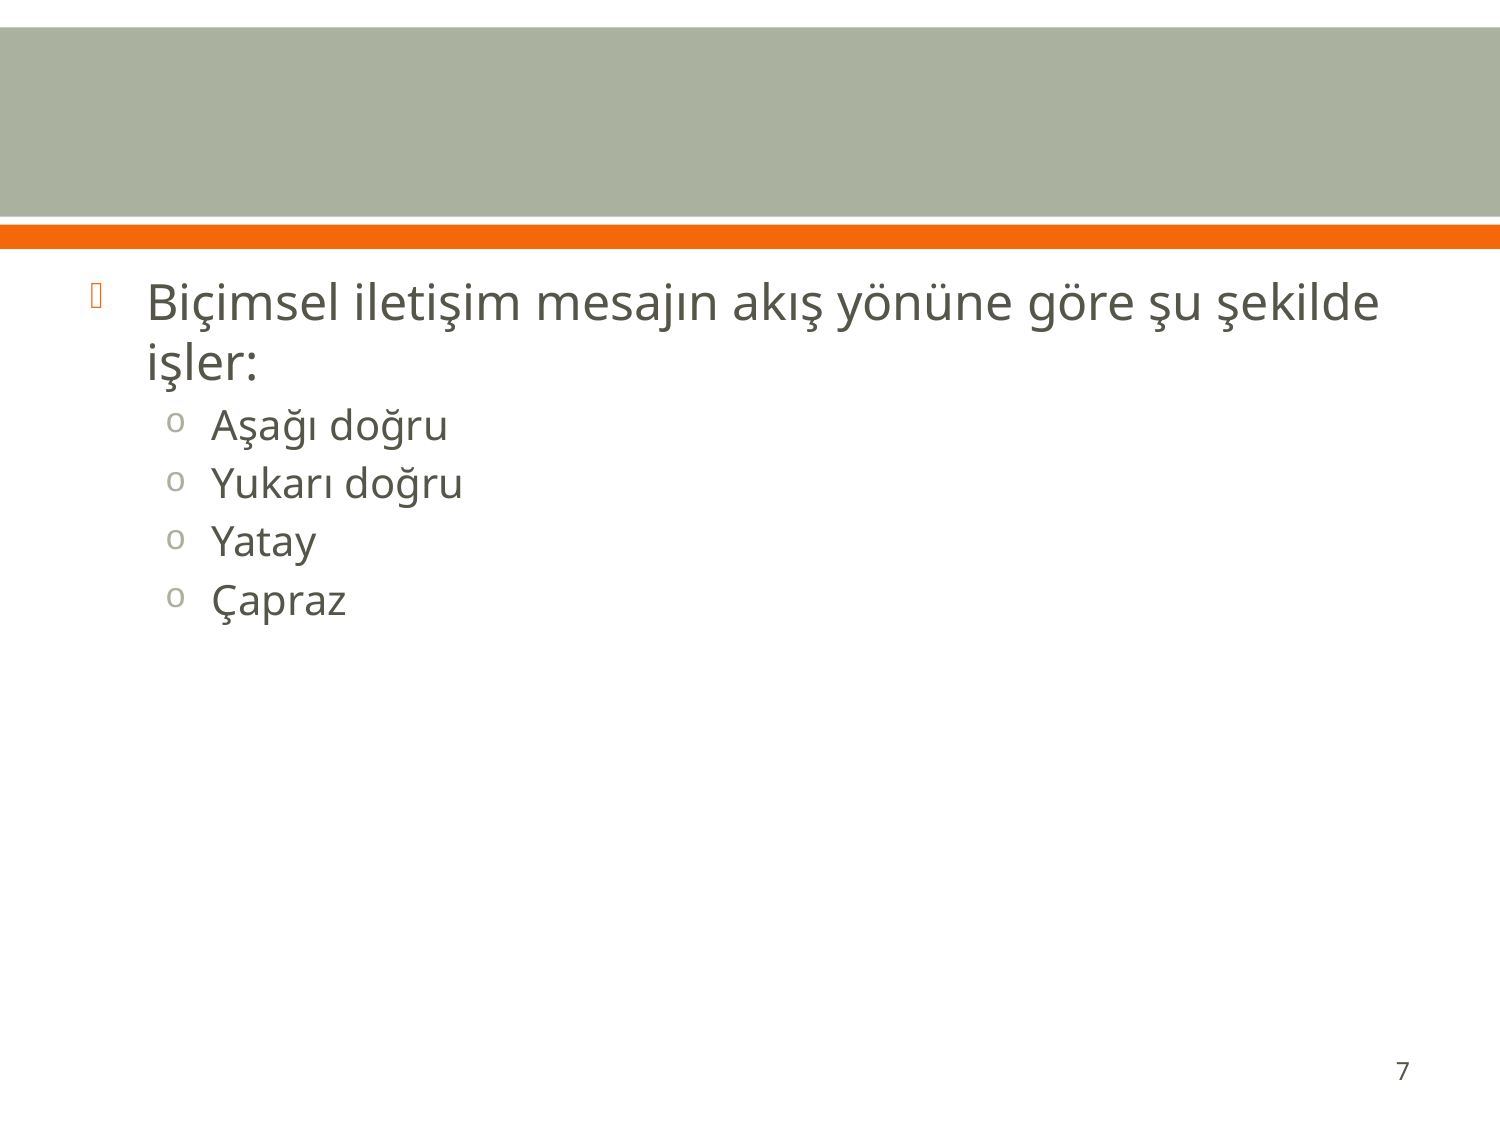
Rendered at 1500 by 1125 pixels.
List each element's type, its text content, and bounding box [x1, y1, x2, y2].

list Biçimsel iletişim mesajın akış yönüne göre şu şekilde işler: Aşağı doğru Yukarı doğru Yatay Çapraz [75, 262, 1425, 1005]
slide_number 7 [1074, 1042, 1425, 1103]
